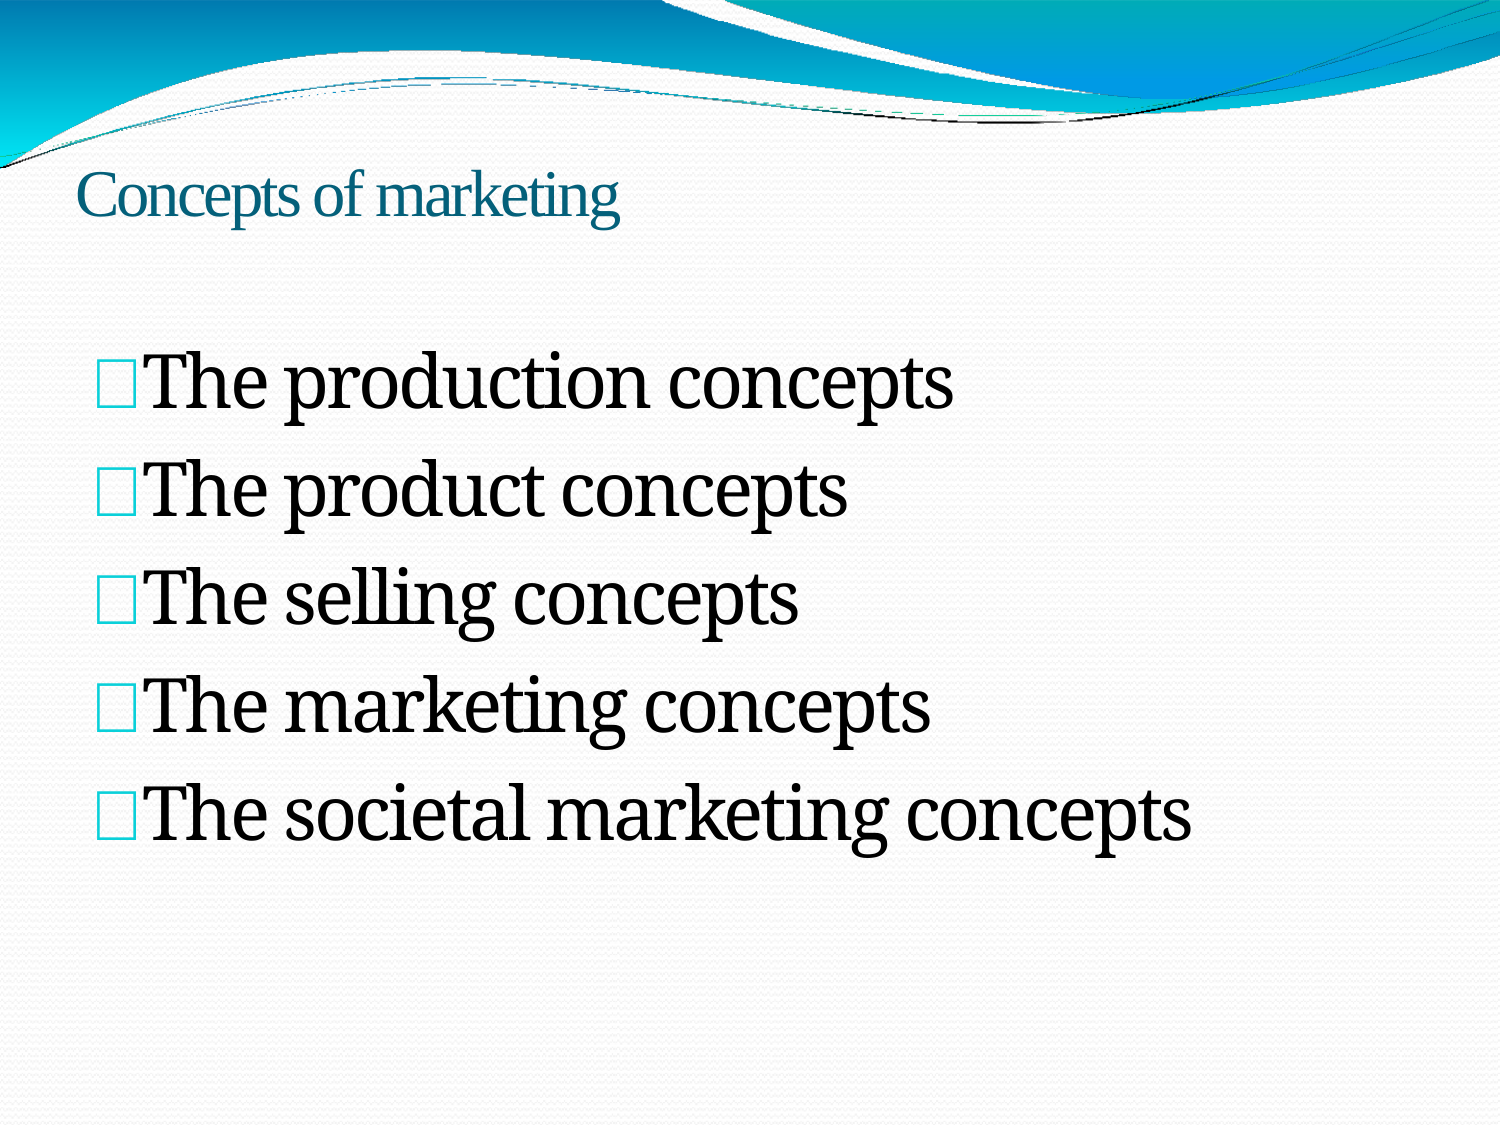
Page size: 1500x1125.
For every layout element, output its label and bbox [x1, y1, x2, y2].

text_box [0, 0, 1500, 1125]
